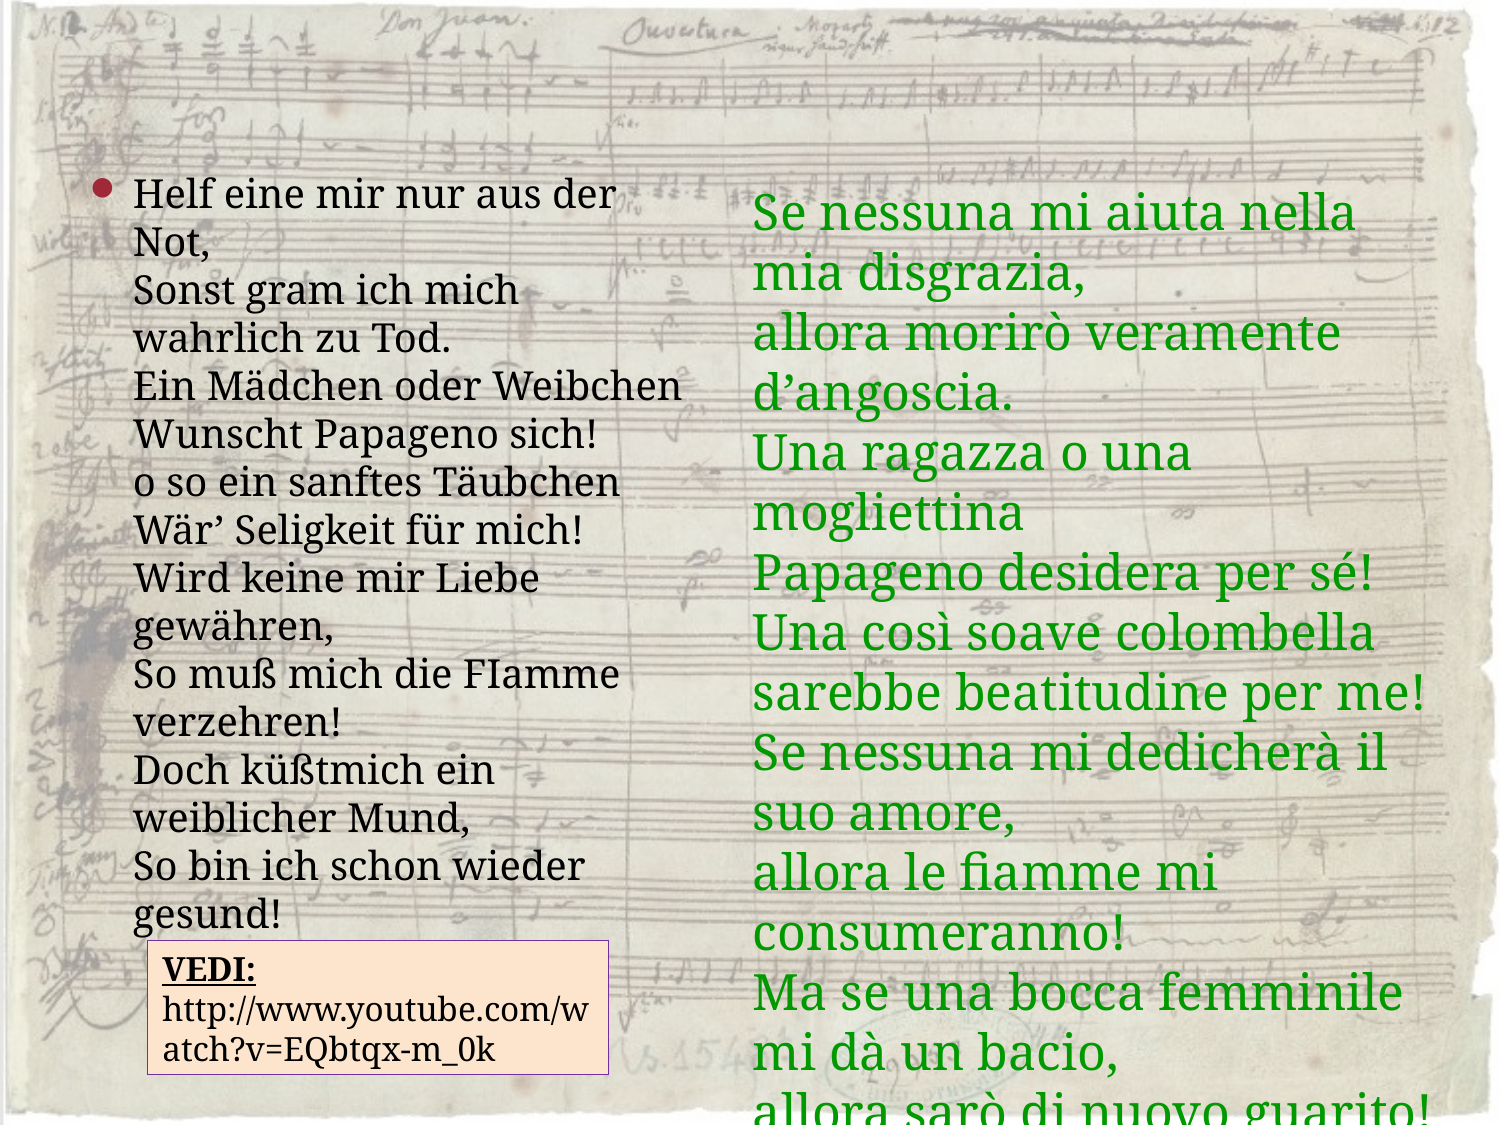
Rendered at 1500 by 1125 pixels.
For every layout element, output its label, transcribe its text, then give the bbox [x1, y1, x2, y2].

text_box Se nessuna mi aiuta nella mia disgrazia, allora morirò veramente d’angoscia. Una ragazza o una mogliettina Papageno desidera per sé! Una così soave colombella sarebbe beatitudine per me! Se nessuna mi dedicherà il suo amore, allora le fiamme mi consumeranno! Ma se una bocca femminile mi dà un bacio, allora sarò di nuovo guarito! [738, 172, 1459, 1125]
list Helf eine mir nur aus der Not, Sonst gram ich mich wahrlich zu Tod. Ein Mädchen oder Weibchen Wunscht Papageno sich! o so ein sanftes Täubchen Wär’ Seligkeit für mich! Wird keine mir Liebe gewähren, So muß mich die FIamme verzehren! Doch küßtmich ein weiblicher Mund, So bin ich schon wieder gesund! [75, 160, 703, 1000]
text_box VEDI: http://www.youtube.com/watch?v=EQbtqx-m_0k [147, 940, 609, 1075]
